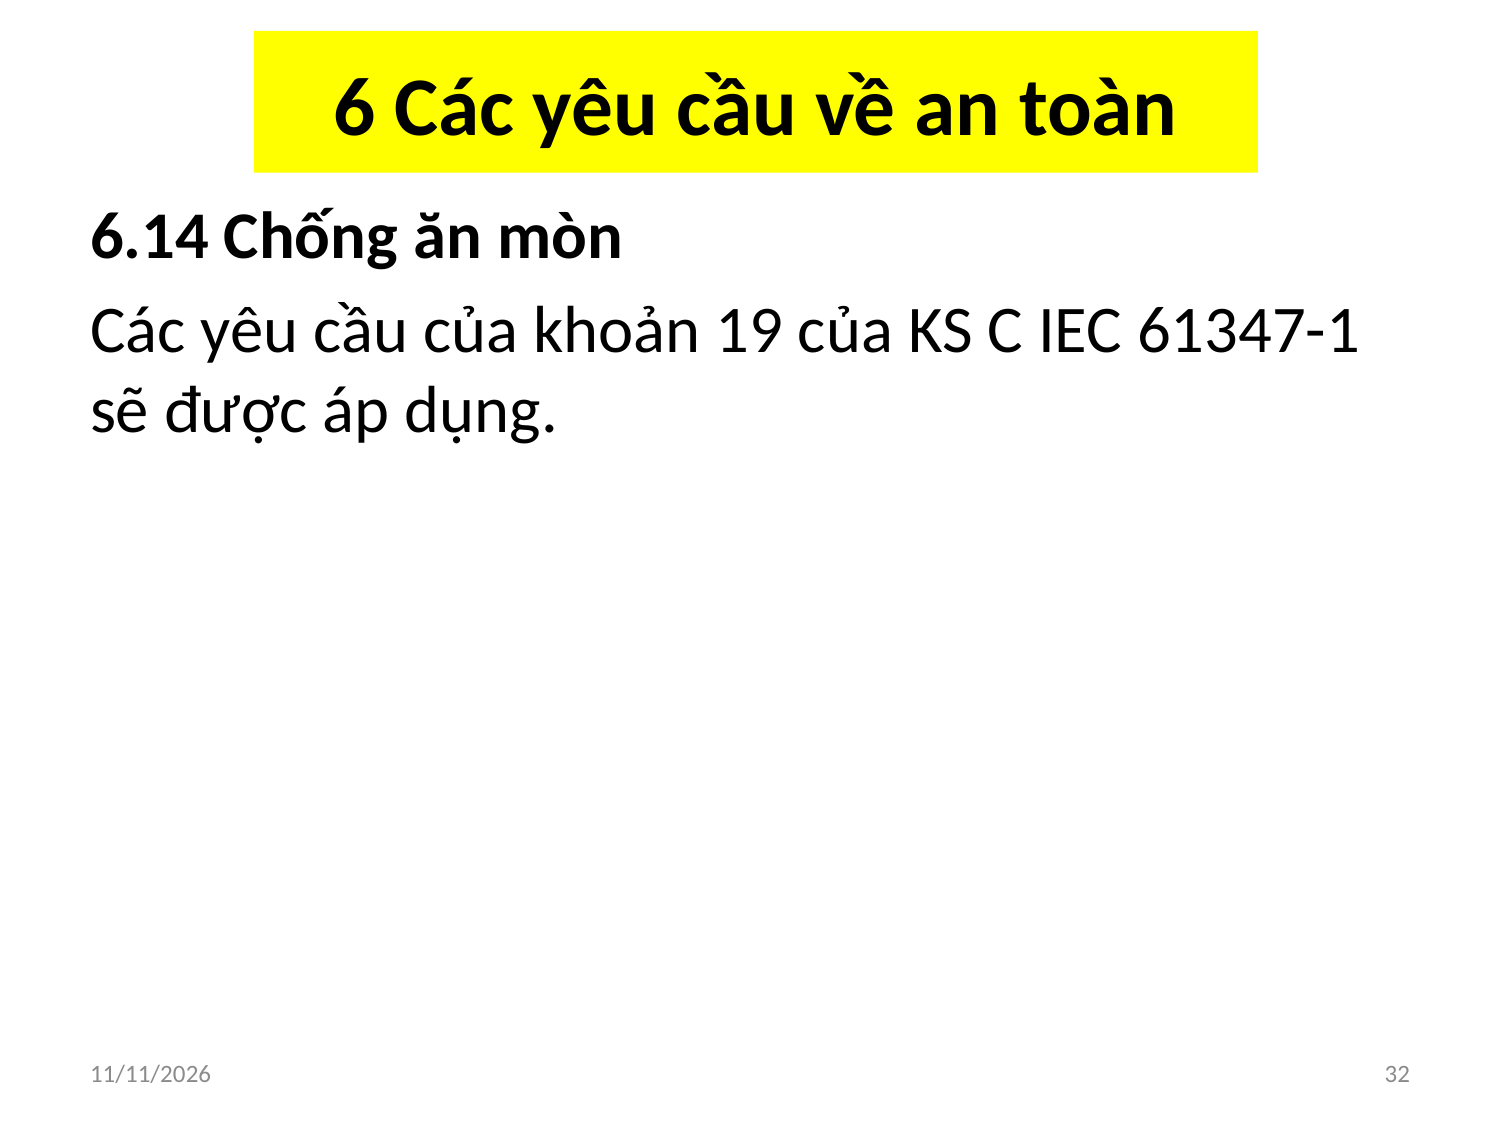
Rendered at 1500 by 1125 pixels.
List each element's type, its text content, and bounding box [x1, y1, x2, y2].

list 6.14 Chống ăn mòn Các yêu cầu của khoản 19 của KS C IEC 61347-1 sẽ được áp dụng. [75, 184, 1425, 1047]
slide_number 32 [1074, 1047, 1425, 1103]
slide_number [75, 1047, 425, 1103]
title 6 Các yêu cầu về an toàn [253, 30, 1258, 173]
